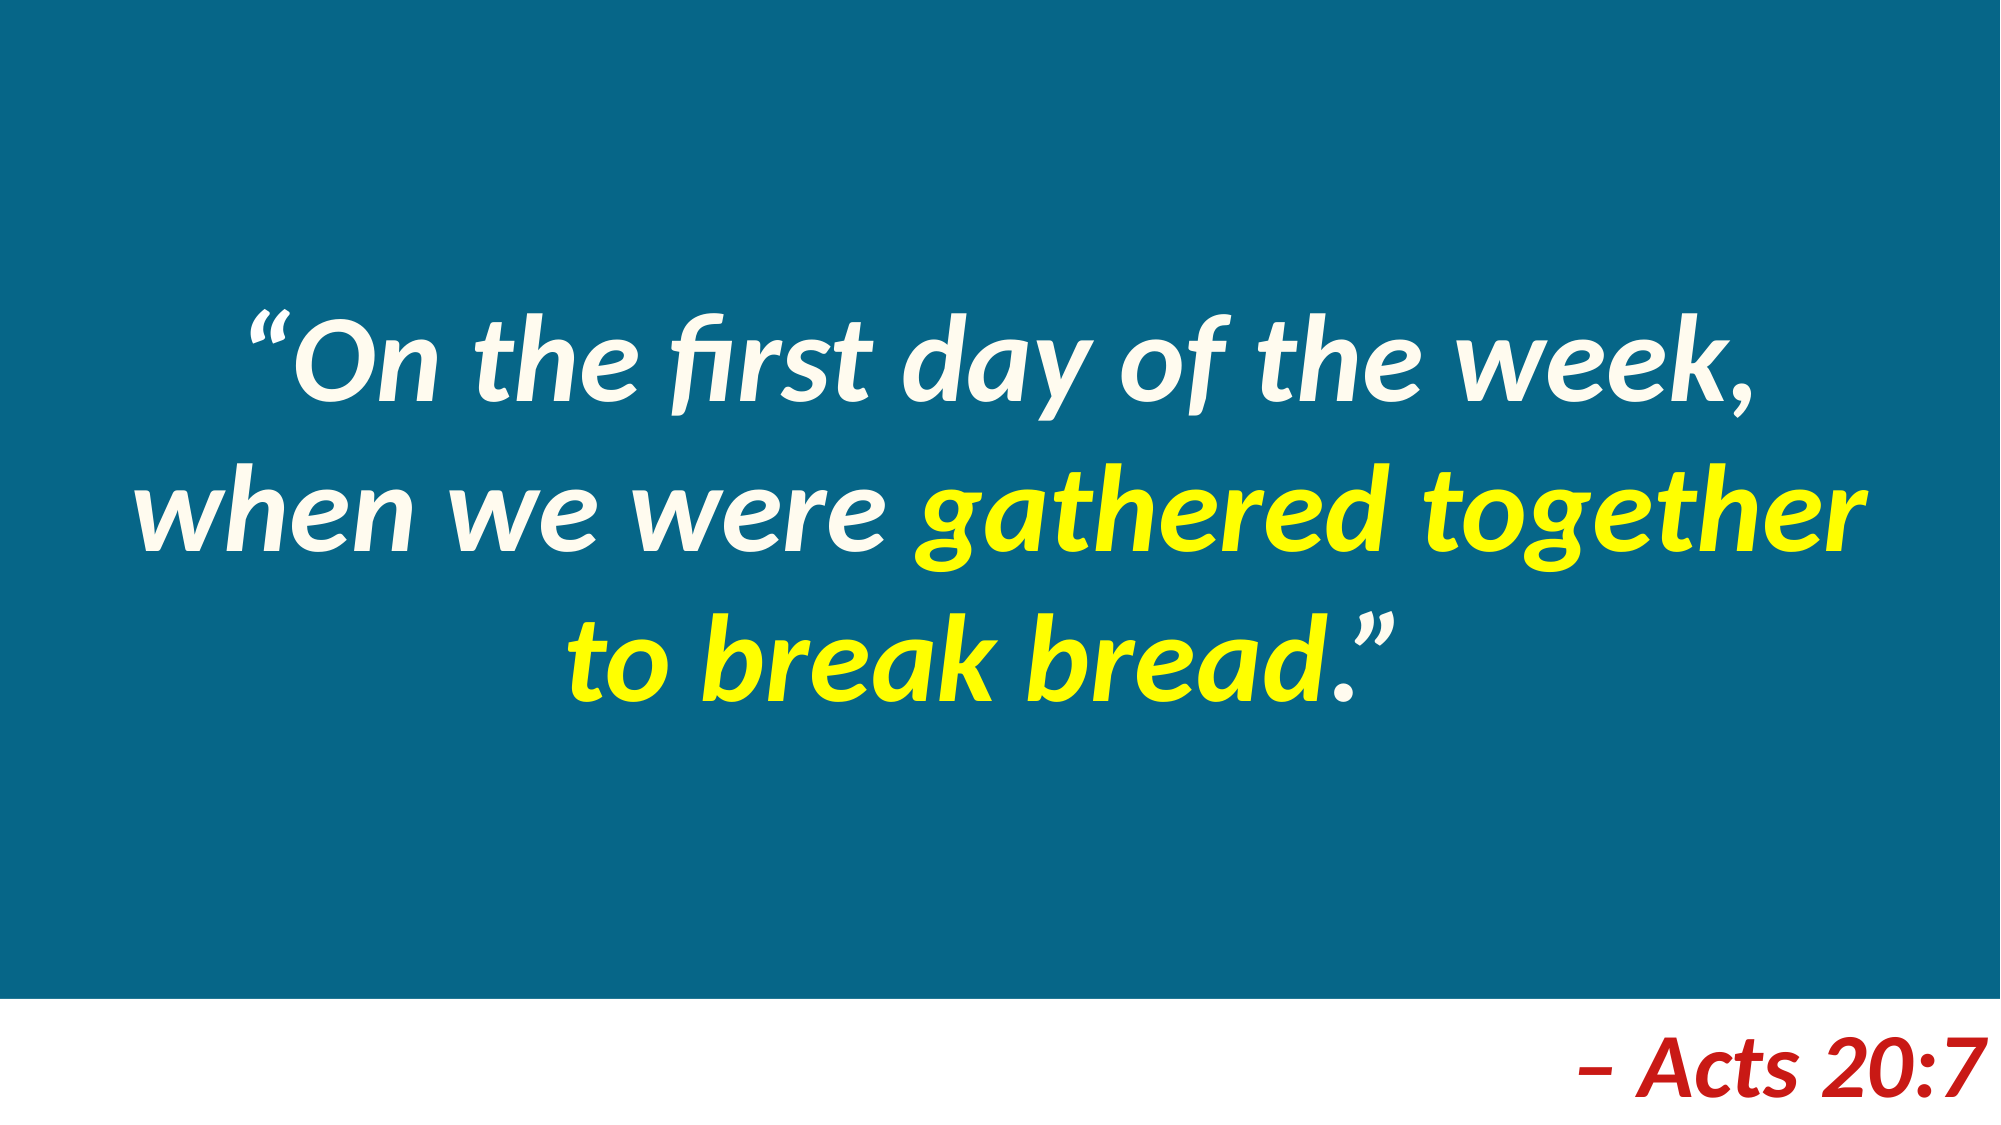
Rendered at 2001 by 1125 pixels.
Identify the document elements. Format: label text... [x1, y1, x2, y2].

text_box [0, 998, 2000, 1125]
text_box “On the first day of the week, when we were gathered together to break bread.” [85, 269, 1914, 735]
text_box – Acts 20:7 [993, 998, 2000, 1124]
